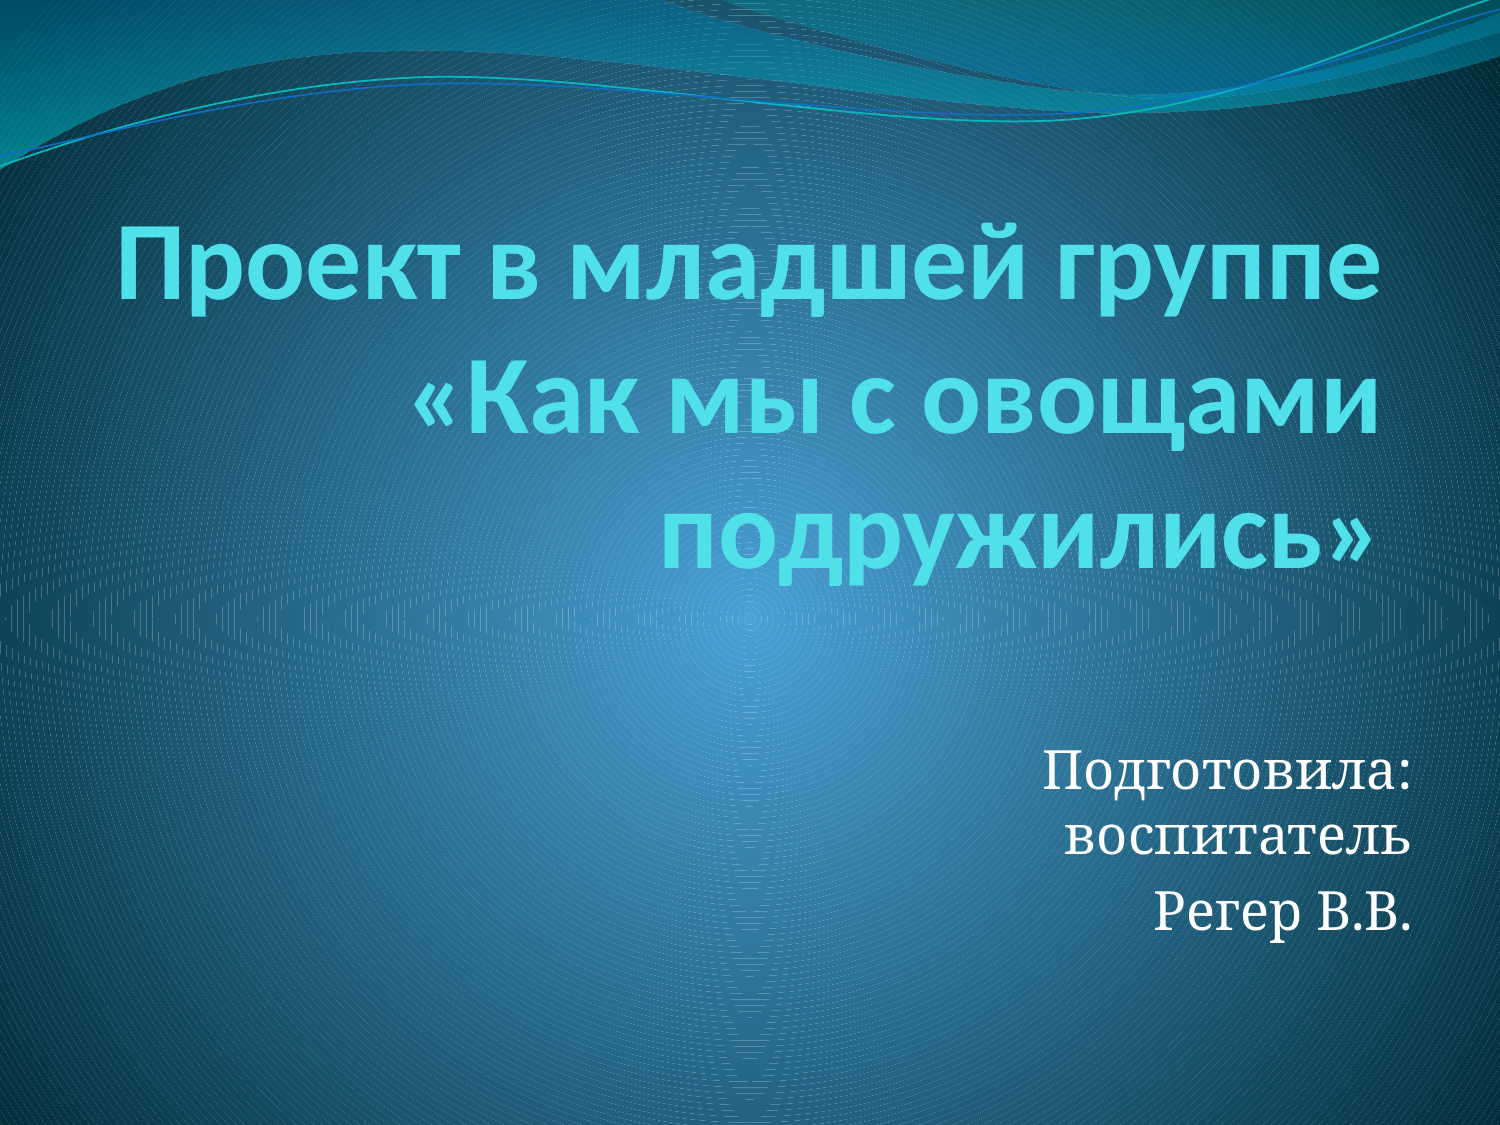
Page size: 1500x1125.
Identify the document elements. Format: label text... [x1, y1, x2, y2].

title Проект в младшей группе «Как мы с овощами подружились» [112, 149, 1388, 591]
subtitle Подготовила: воспитатель Регер В.В. [1021, 727, 1424, 1043]
